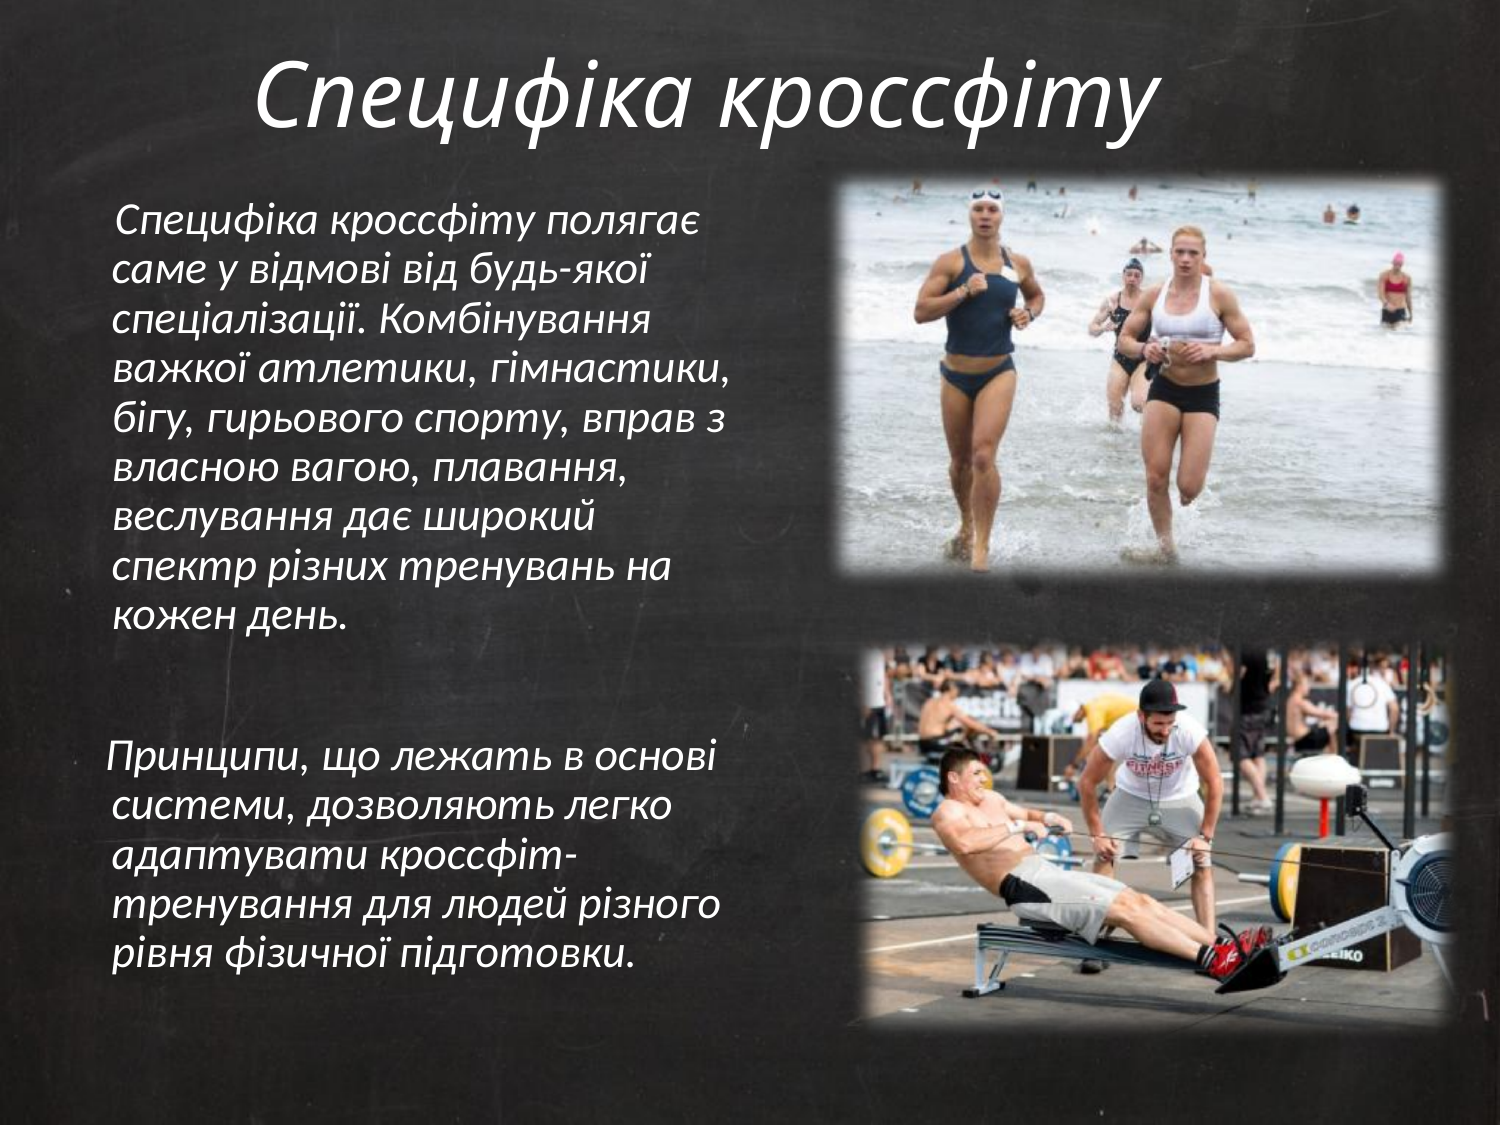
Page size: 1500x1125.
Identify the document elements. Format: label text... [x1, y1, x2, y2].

picture [0, 0, 1500, 1125]
list Специфіка кросcфіту полягає саме у відмові від будь-якої спеціалізації. Комбінування важкої атлетики, гімнастики, бігу, гирьового спорту, вправ з власною вагою, плавання, веслування дає широкий спектр різних тренувань на кожен день. Принципи, що лежать в основі системи, дозволяють легко адаптувати кросcфіт-тренування для людей різного рівня фізичної підготовки. [58, 186, 763, 1096]
title Специфіка кросcфіту [108, 27, 1302, 167]
